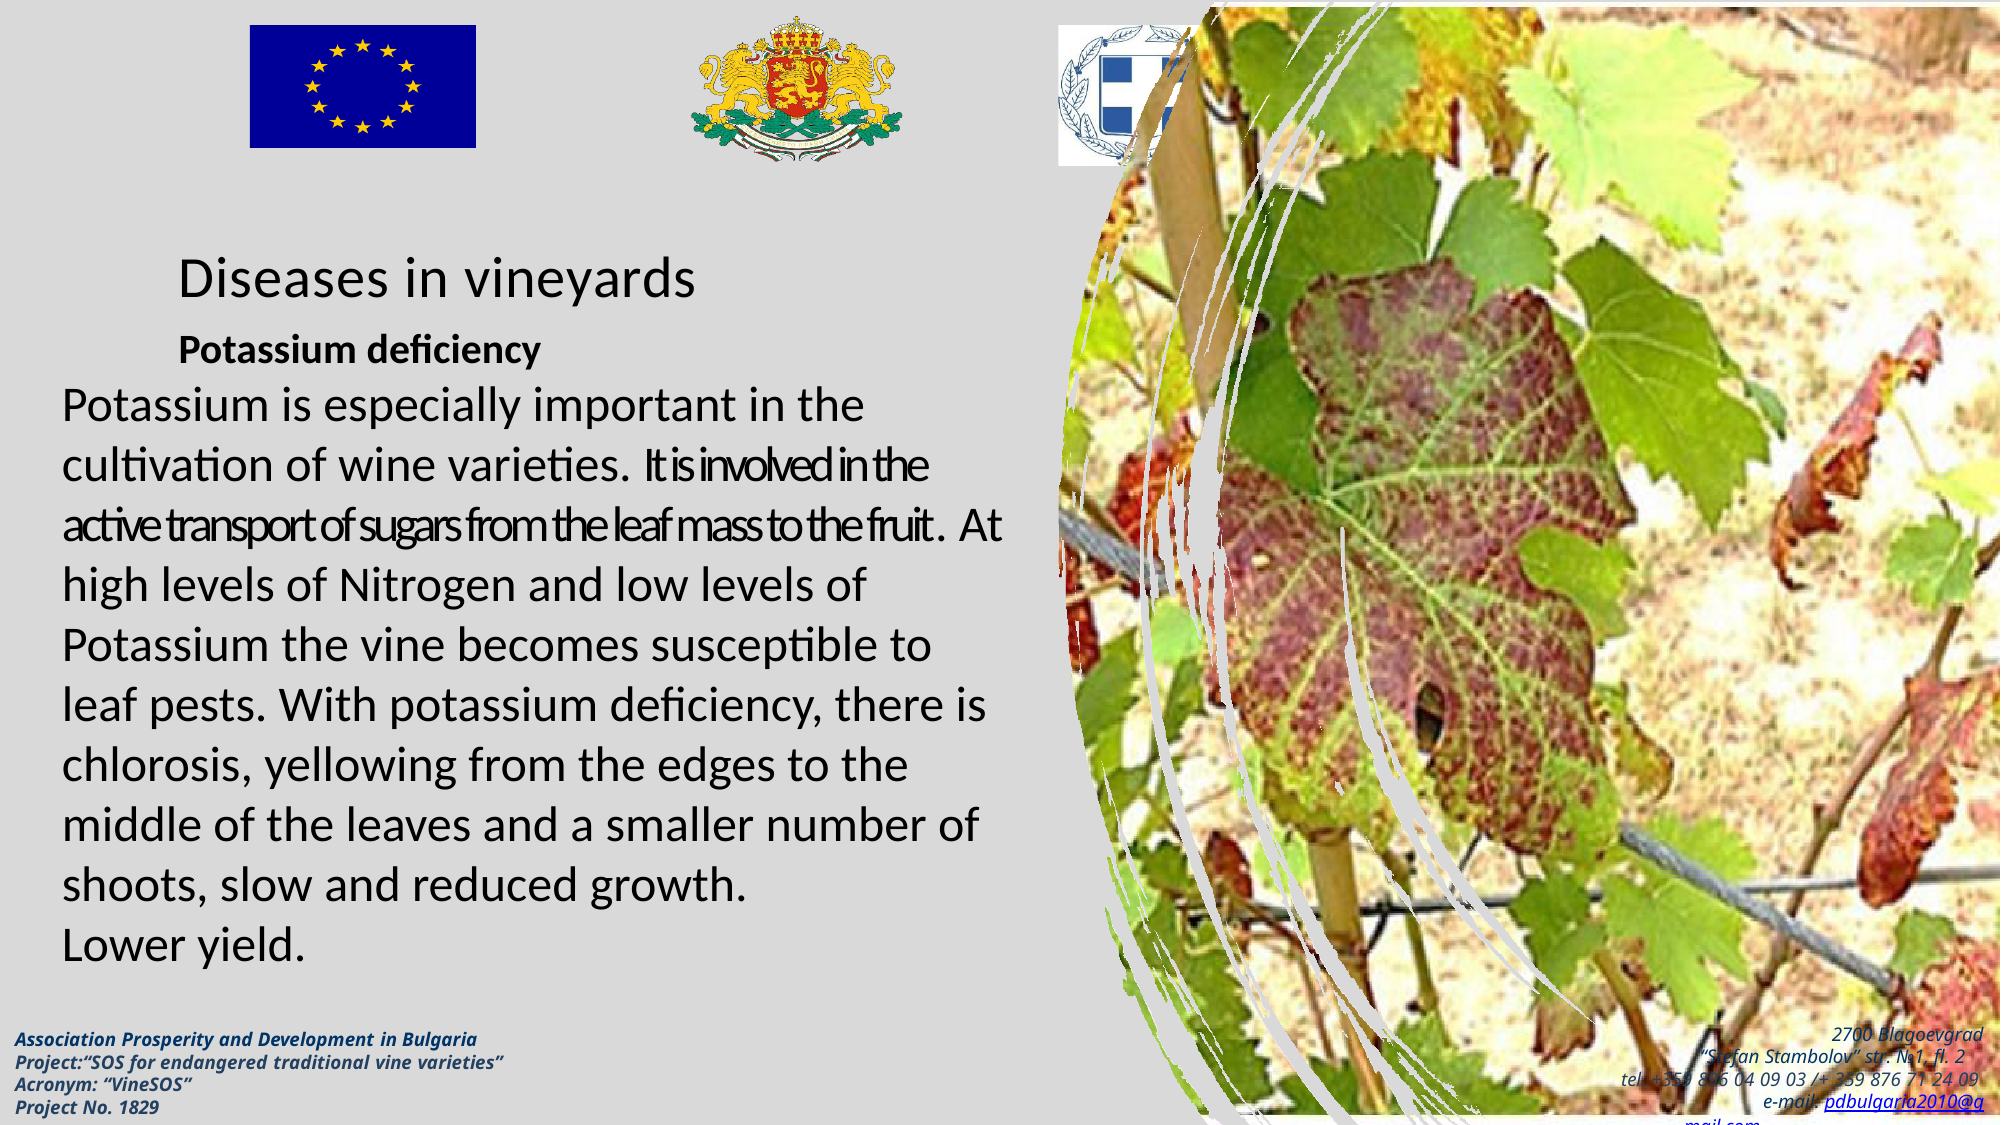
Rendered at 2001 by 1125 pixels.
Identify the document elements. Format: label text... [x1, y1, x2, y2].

text_box [1058, 2, 2000, 1125]
text_box Potassium deficiency Potassium is especially important in the cultivation of wine varieties. It is involved in the active transport of sugars from the leaf mass to the fruit. At high levels of Nitrogen and low levels of Potassium the vine becomes susceptible to leaf pests. With potassium deficiency, there is chlorosis, yellowing from the edges to the middle of the leaves and a smaller number of shoots, slow and reduced growth. Lower yield. [59, 321, 1032, 972]
text_box 2700 Blagoevgrad “Stefan Stambolov” str. №1, fl. 2 tel. +359 896 04 09 03 /+ 359 876 71 24 09 e-mail: pdbulgaria2010@gmail.com [1618, 1022, 1988, 1125]
footer Association Prosperity and Development in Bulgaria Project:“SOS for endangered traditional vine varieties” Acronym: “VineSOS” Project No. 1829 [12, 1028, 518, 1125]
text_box [689, 14, 904, 162]
text_box [249, 25, 476, 148]
text_box Diseases in vineyards [176, 239, 736, 310]
